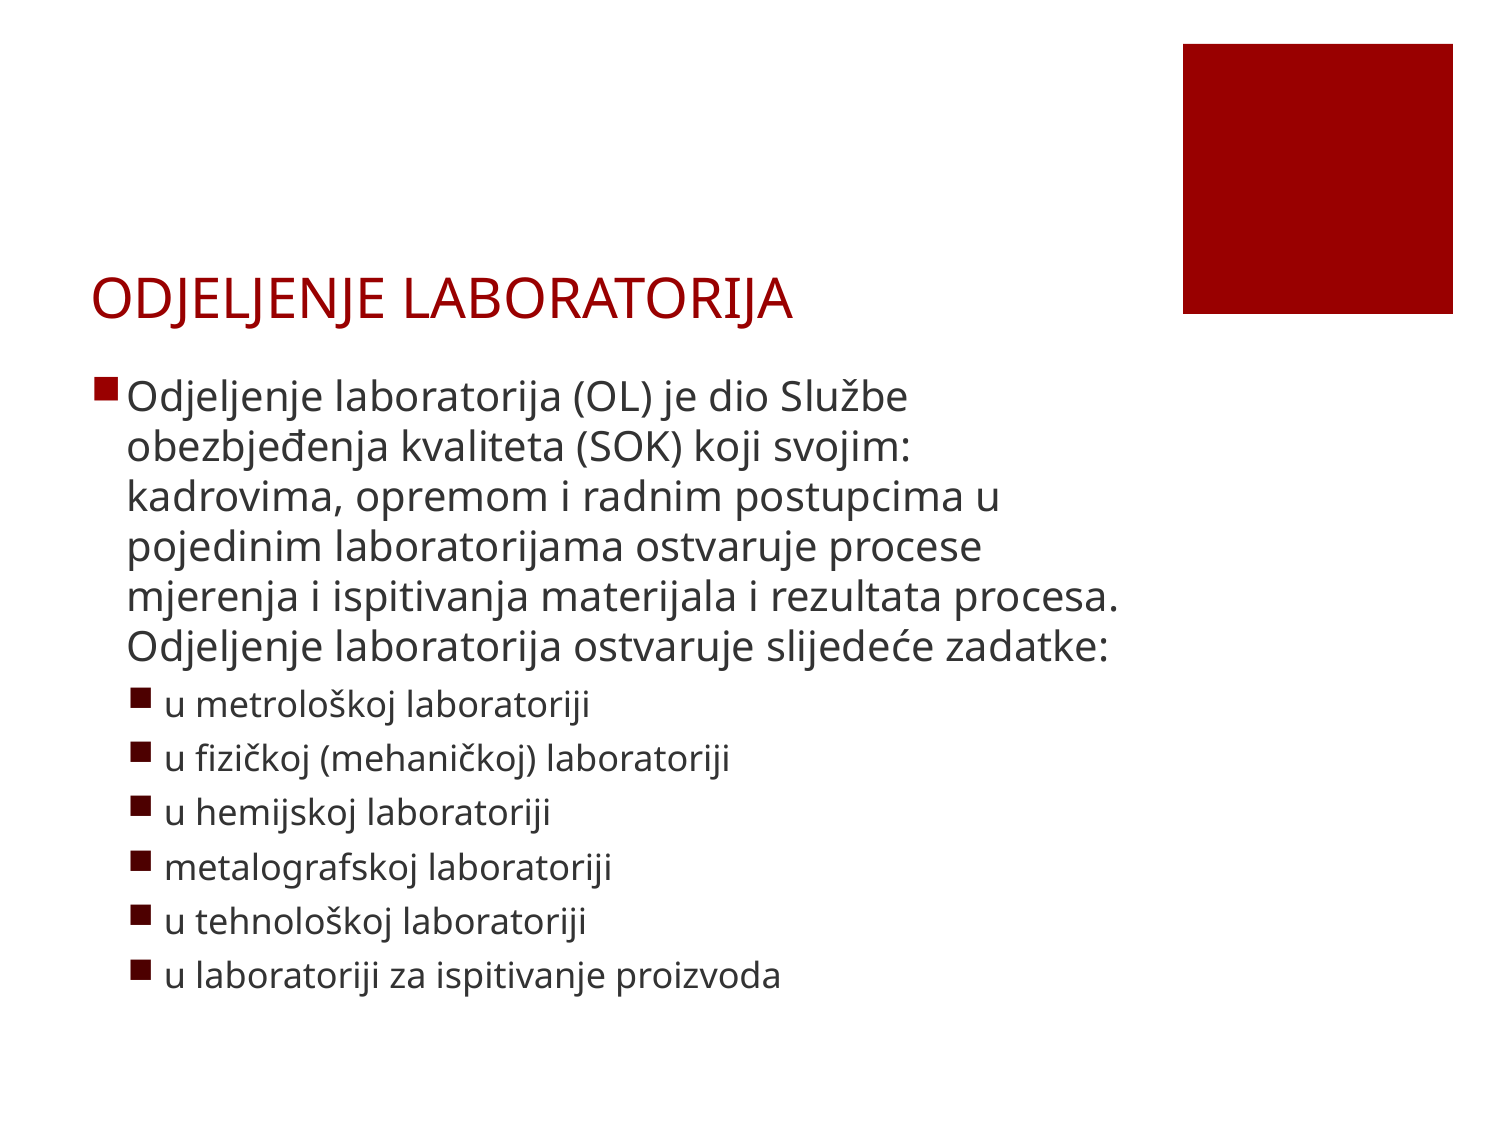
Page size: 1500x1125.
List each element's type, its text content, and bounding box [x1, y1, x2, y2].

list Odjeljenje laboratorija (OL) je dio Službe obezbjeđenja kvaliteta (SOK) koji svojim: kadrovima, opremom i radnim postupcima u pojedinim laboratorijama ostvaruje procese mjerenja i ispitivanja materijala i rezultata procesa. Odjeljenje laboratorija ostvaruje slijedeće zadatke: u metrološkoj laboratoriji u fizičkoj (mehaničkoj) laboratoriji u hemijskoj laboratoriji metalografskoj laboratoriji u tehnološkoj laboratoriji u laboratoriji za ispitivanje proizvoda [75, 362, 1143, 1005]
title ODJELJENJE LABORATORIJA [75, 149, 1143, 338]
